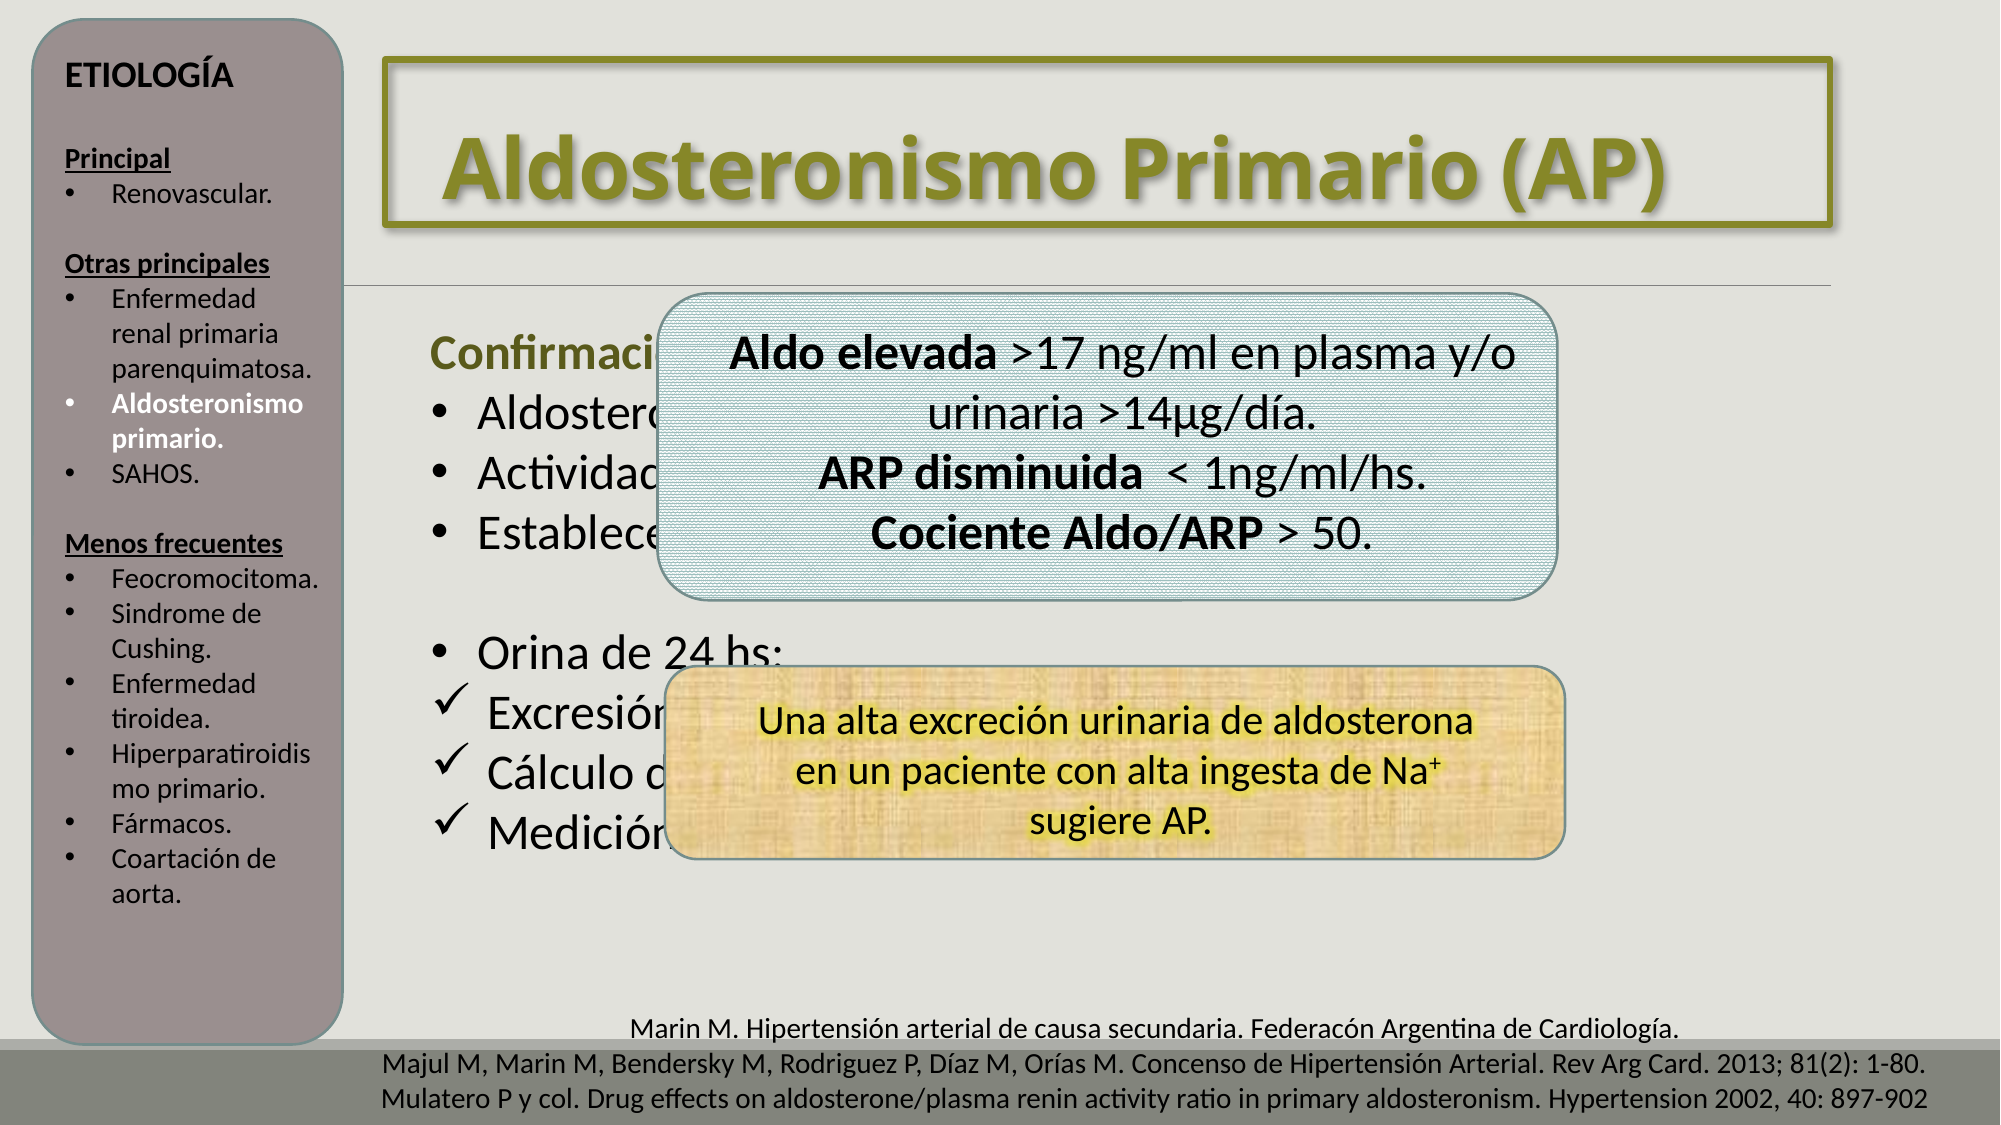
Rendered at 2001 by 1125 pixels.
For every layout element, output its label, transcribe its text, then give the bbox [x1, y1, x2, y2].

text_box Confirmación diagnóstica  Solicitar: Aldosterona plasmática (Aldo). Actividad de la renina Plasmática (ARP). Establecer el cociente Aldo/ARP. Orina de 24 hs: Excresión urinaria de Na y K (ionograma urinario). Cálculo del clearance de creatinina. Medición de la excreción de aldosterona. [416, 312, 1830, 928]
text_box [656, 292, 1559, 602]
text_box Marin M. Hipertensión arterial de causa secundaria. Federacón Argentina de Cardiología. Majul M, Marin M, Bendersky M, Rodriguez P, Díaz M, Orías M. Concenso de Hipertensión Arterial. Rev Arg Card. 2013; 81(2): 1-80. Mulatero P y col. Drug effects on aldosterone/plasma renin activity ratio in primary aldosteronism. Hypertension 2002, 40: 897-902 [337, 1002, 1973, 1125]
text_box ETIOLOGÍA Principal Renovascular. Otras principales Enfermedad renal primaria parenquimatosa. Aldosteronismo primario. SAHOS. Menos frecuentes Feocromocitoma. Sindrome de Cushing. Enfermedad tiroidea. Hiperparatiroidismo primario. Fármacos. Coartación de aorta. [49, 42, 335, 1022]
text_box Una alta excreción urinaria de aldosterona en un paciente con alta ingesta de Na+ sugiere AP. [742, 685, 1500, 850]
text_box Aldo elevada >17 ng/ml en plasma y/o urinaria >14µg/día. ARP disminuida < 1ng/ml/hs. Cociente Aldo/ARP > 50. [713, 312, 1534, 568]
text_box [663, 664, 1567, 861]
text_box [31, 18, 344, 1046]
title Aldosteronismo Primario (AP) [384, 59, 1830, 225]
